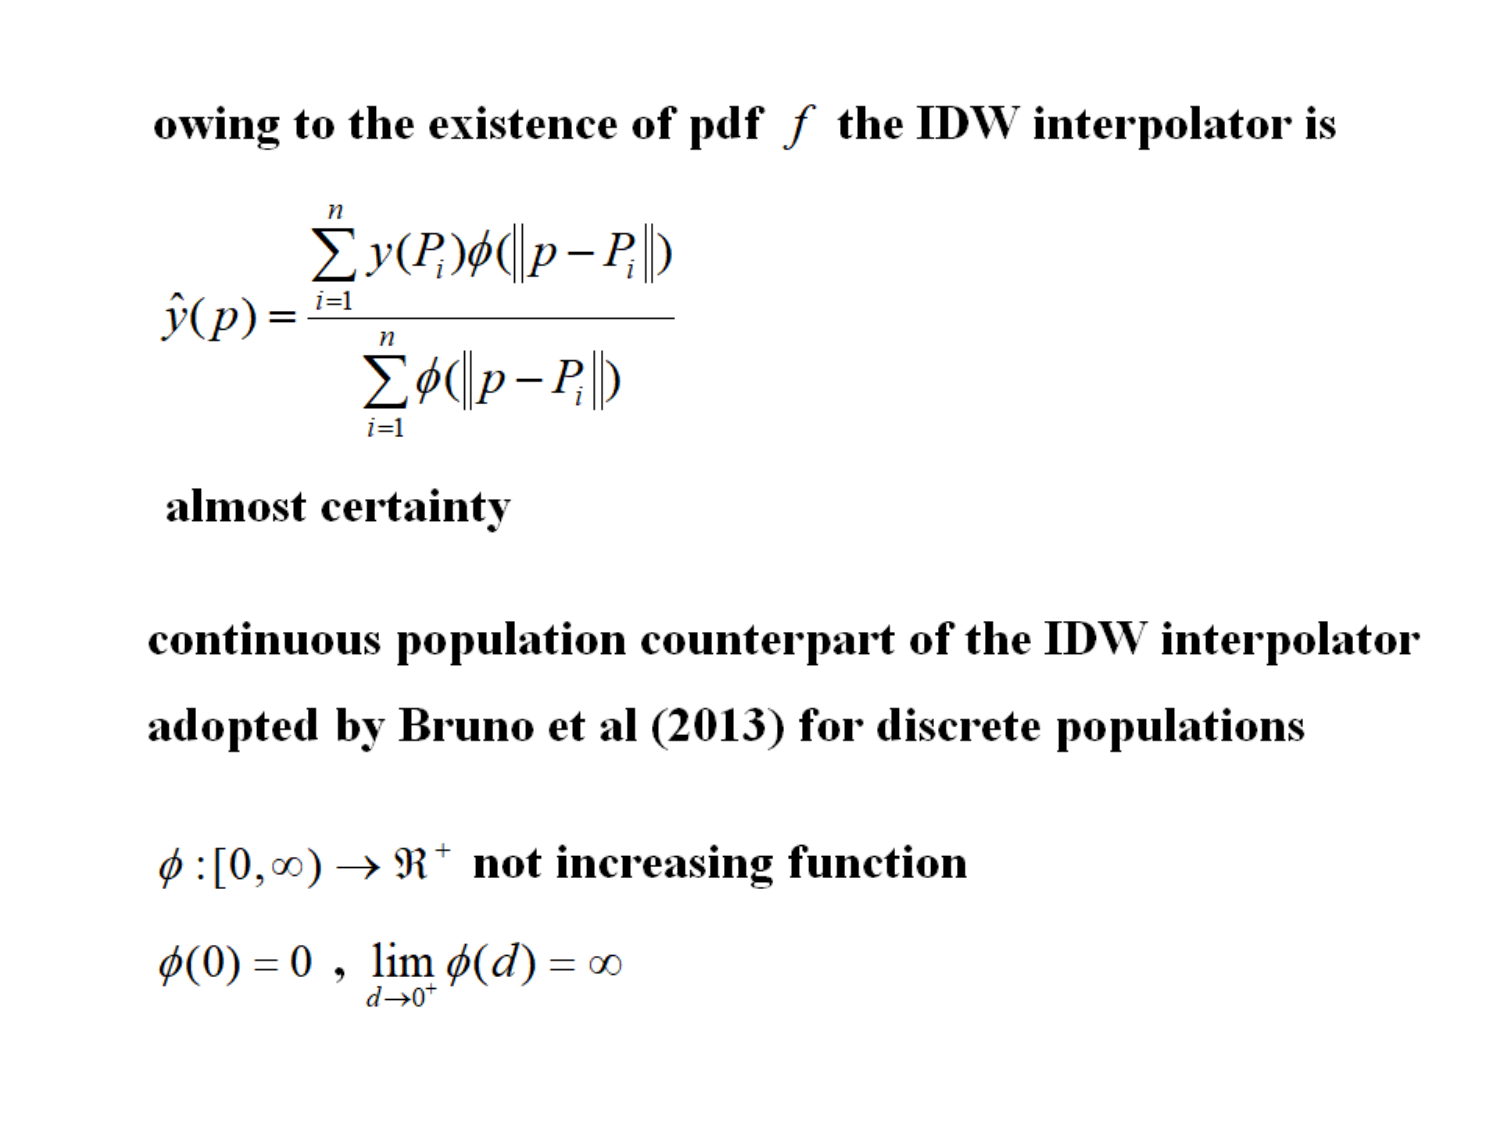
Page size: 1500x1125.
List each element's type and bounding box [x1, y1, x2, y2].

picture [124, 89, 1376, 553]
picture [135, 833, 993, 1021]
picture [135, 609, 1465, 757]
